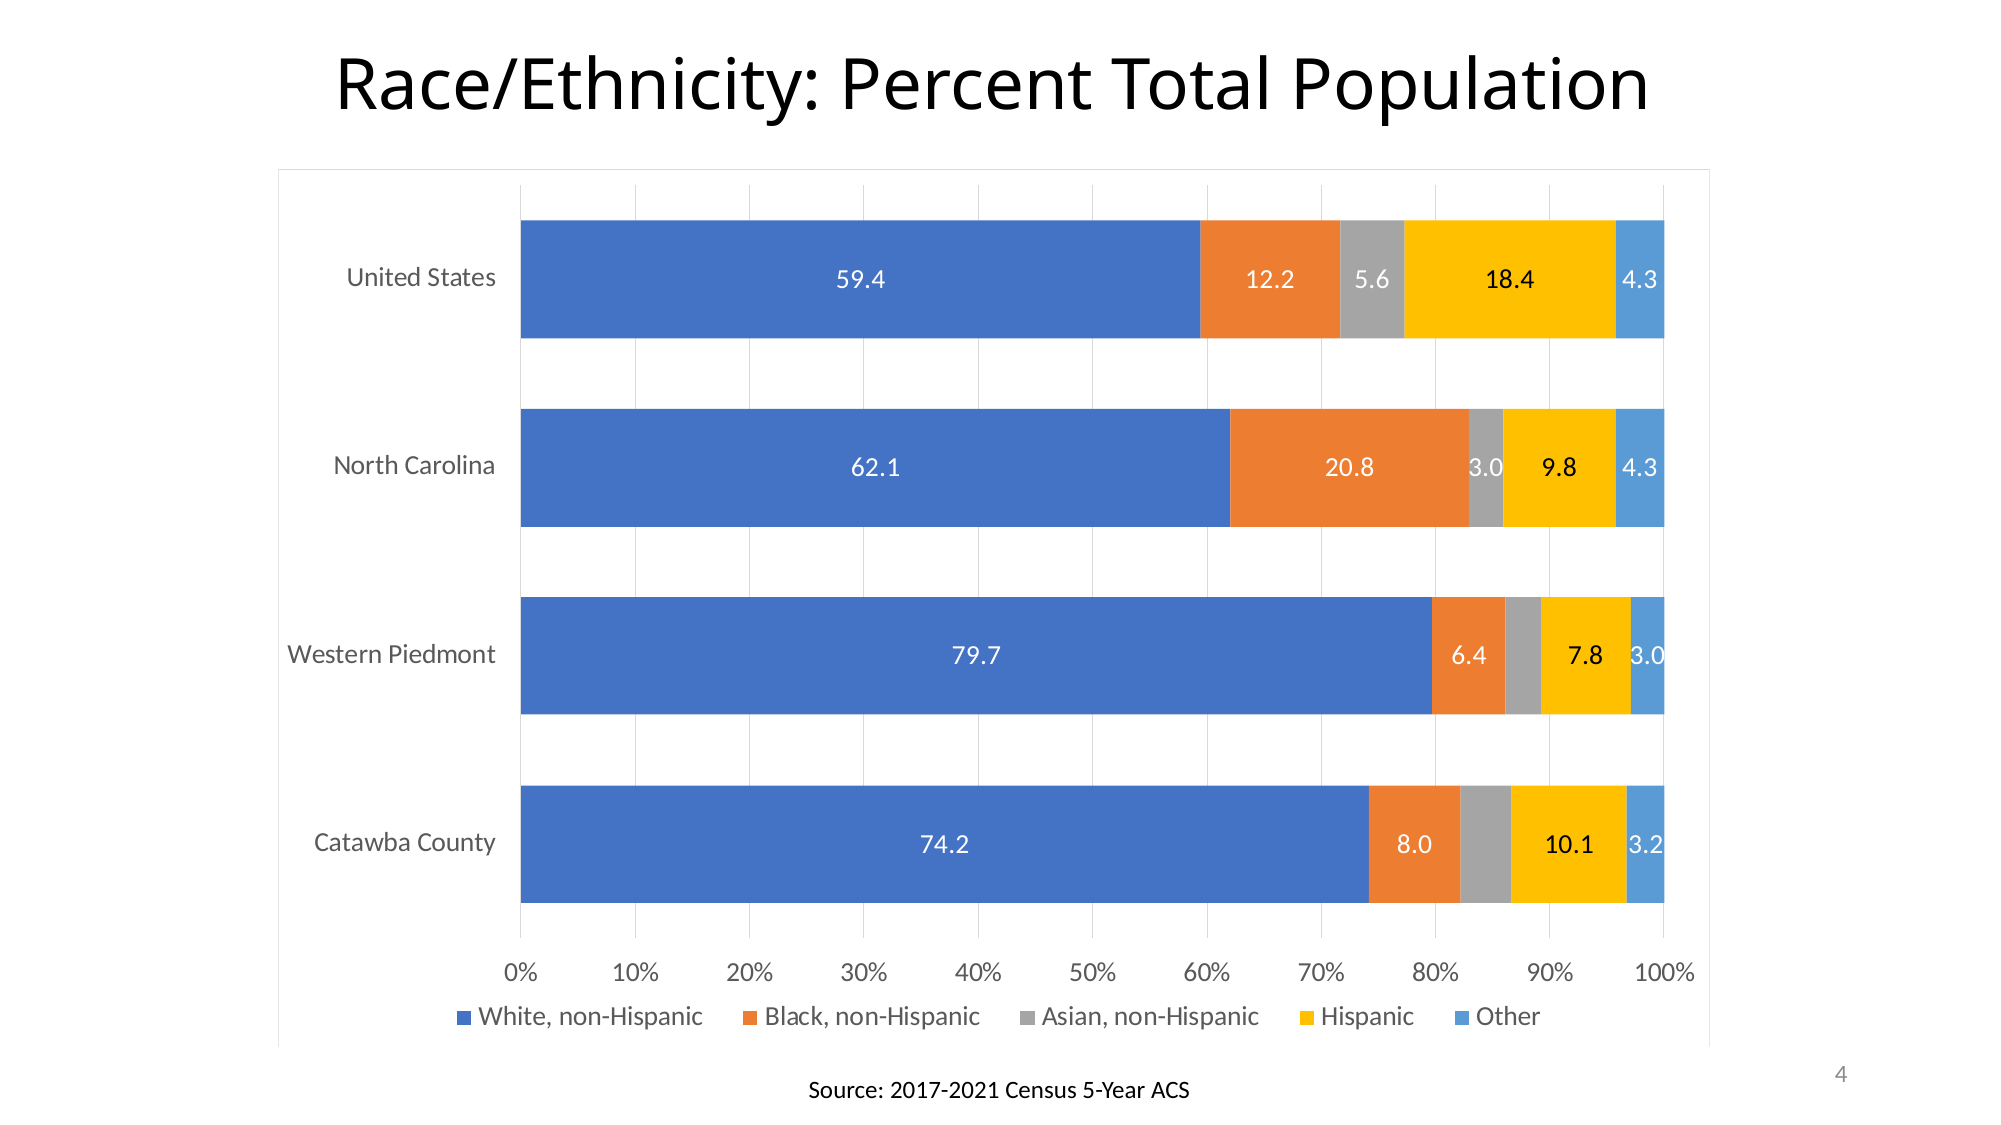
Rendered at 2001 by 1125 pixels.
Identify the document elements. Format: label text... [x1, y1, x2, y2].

slide_number 4 [1412, 1042, 1863, 1103]
text_box Source: 2017-2021 Census 5-Year ACS [793, 1065, 1207, 1111]
title Race/Ethnicity: Percent Total Population [24, 5, 1963, 169]
picture [277, 168, 1710, 1047]
